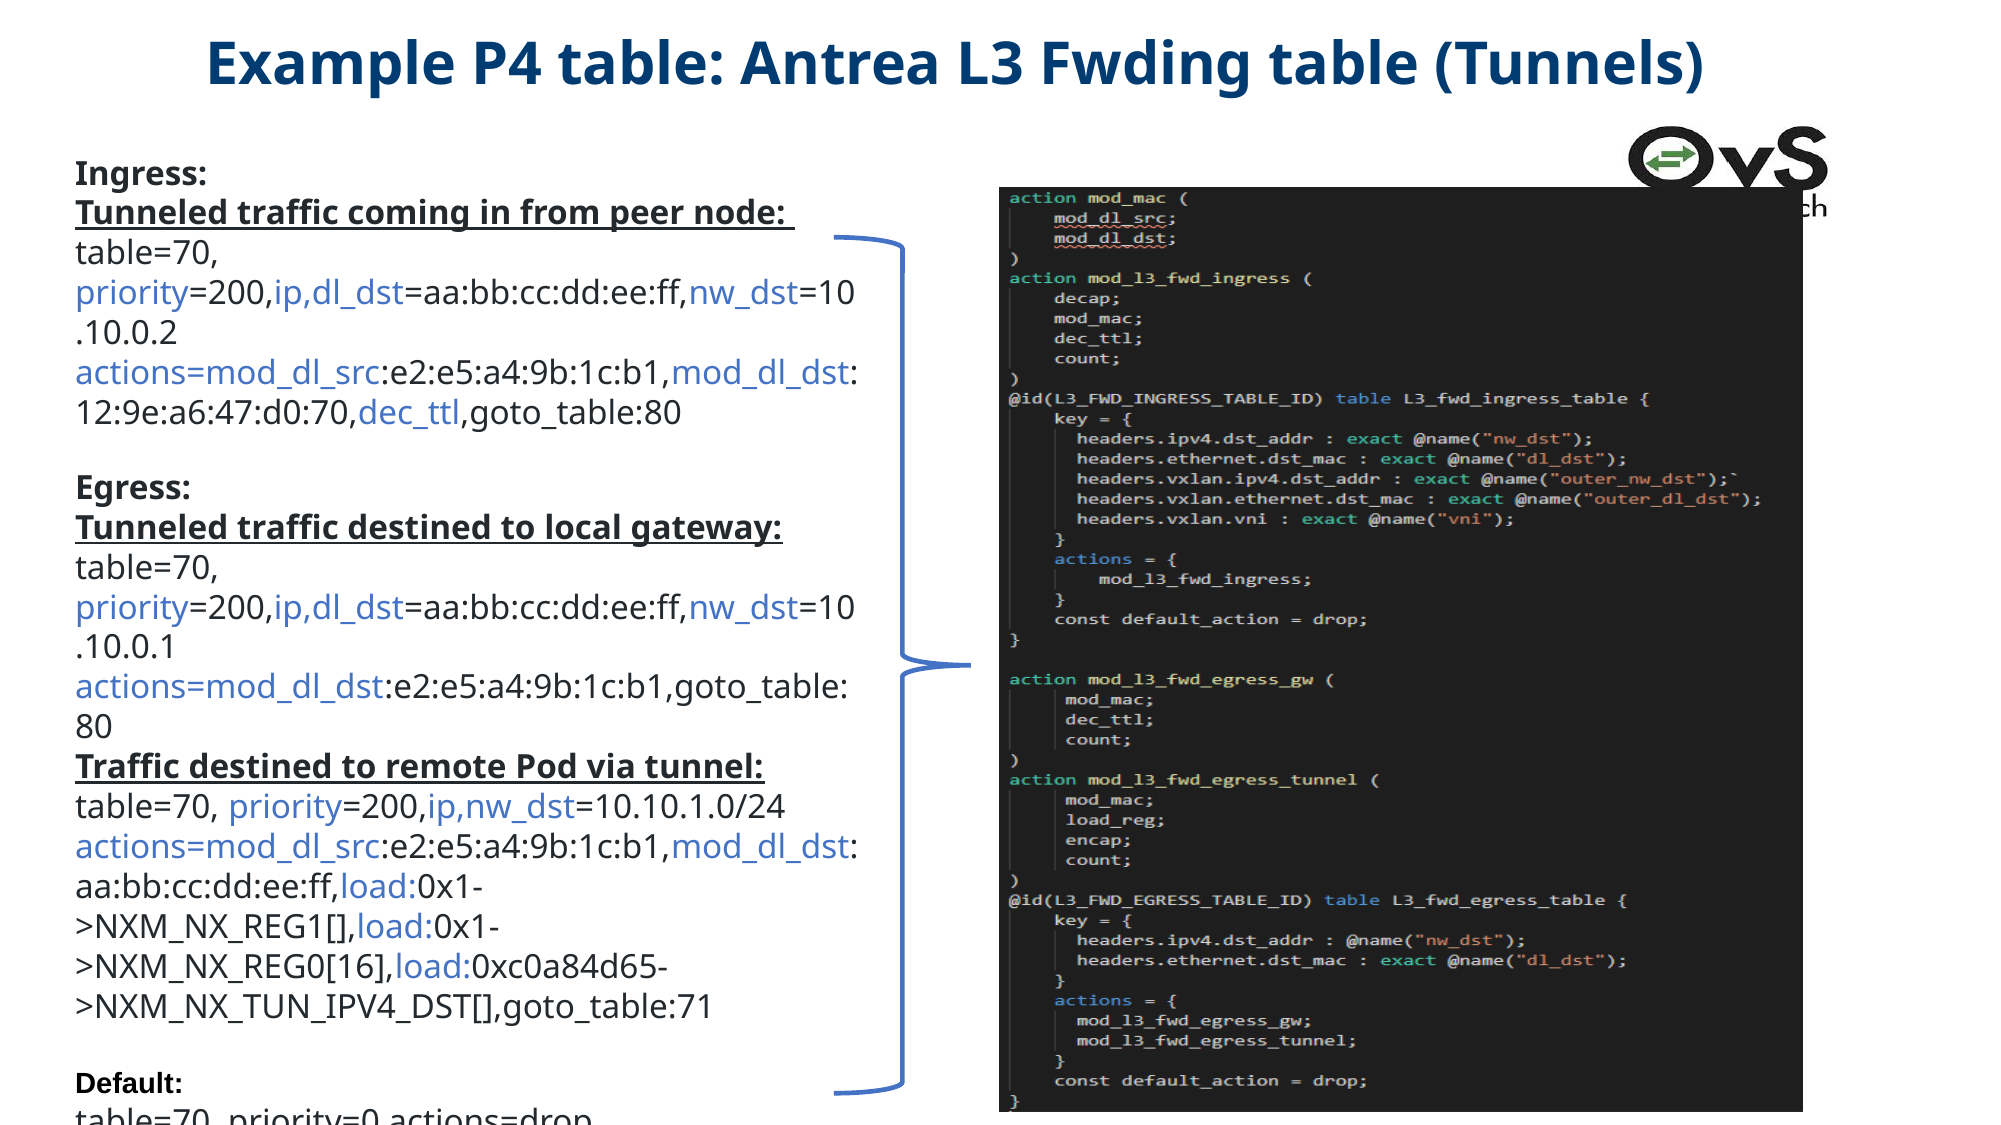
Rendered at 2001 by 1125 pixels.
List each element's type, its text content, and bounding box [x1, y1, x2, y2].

text_box Example P4 table: Antrea L3 Fwding table (Tunnels) [190, 0, 1784, 131]
text_box Ingress: Tunneled traffic coming in from peer node: table=70, priority=200,ip,dl_dst=aa:bb:cc:dd:ee:ff,nw_dst=10.10.0.2 actions=mod_dl_src:e2:e5:a4:9b:1c:b1,mod_dl_dst:12:9e:a6:47:d0:70,dec_ttl,goto_table:80 Egress: Tunneled traffic destined to local gateway: table=70, priority=200,ip,dl_dst=aa:bb:cc:dd:ee:ff,nw_dst=10.10.0.1 actions=mod_dl_dst:e2:e5:a4:9b:1c:b1,goto_table:80 Traffic destined to remote Pod via tunnel: table=70, priority=200,ip,nw_dst=10.10.1.0/24 actions=mod_dl_src:e2:e5:a4:9b:1c:b1,mod_dl_dst:aa:bb:cc:dd:ee:ff,load:0x1->NXM_NX_REG1[],load:0x1->NXM_NX_REG0[16],load:0xc0a84d65->NXM_NX_TUN_IPV4_DST[],goto_table:71 Default: table=70, priority=0 actions=drop [75, 151, 860, 1125]
picture [999, 101, 1867, 1112]
text_box [833, 236, 971, 1094]
